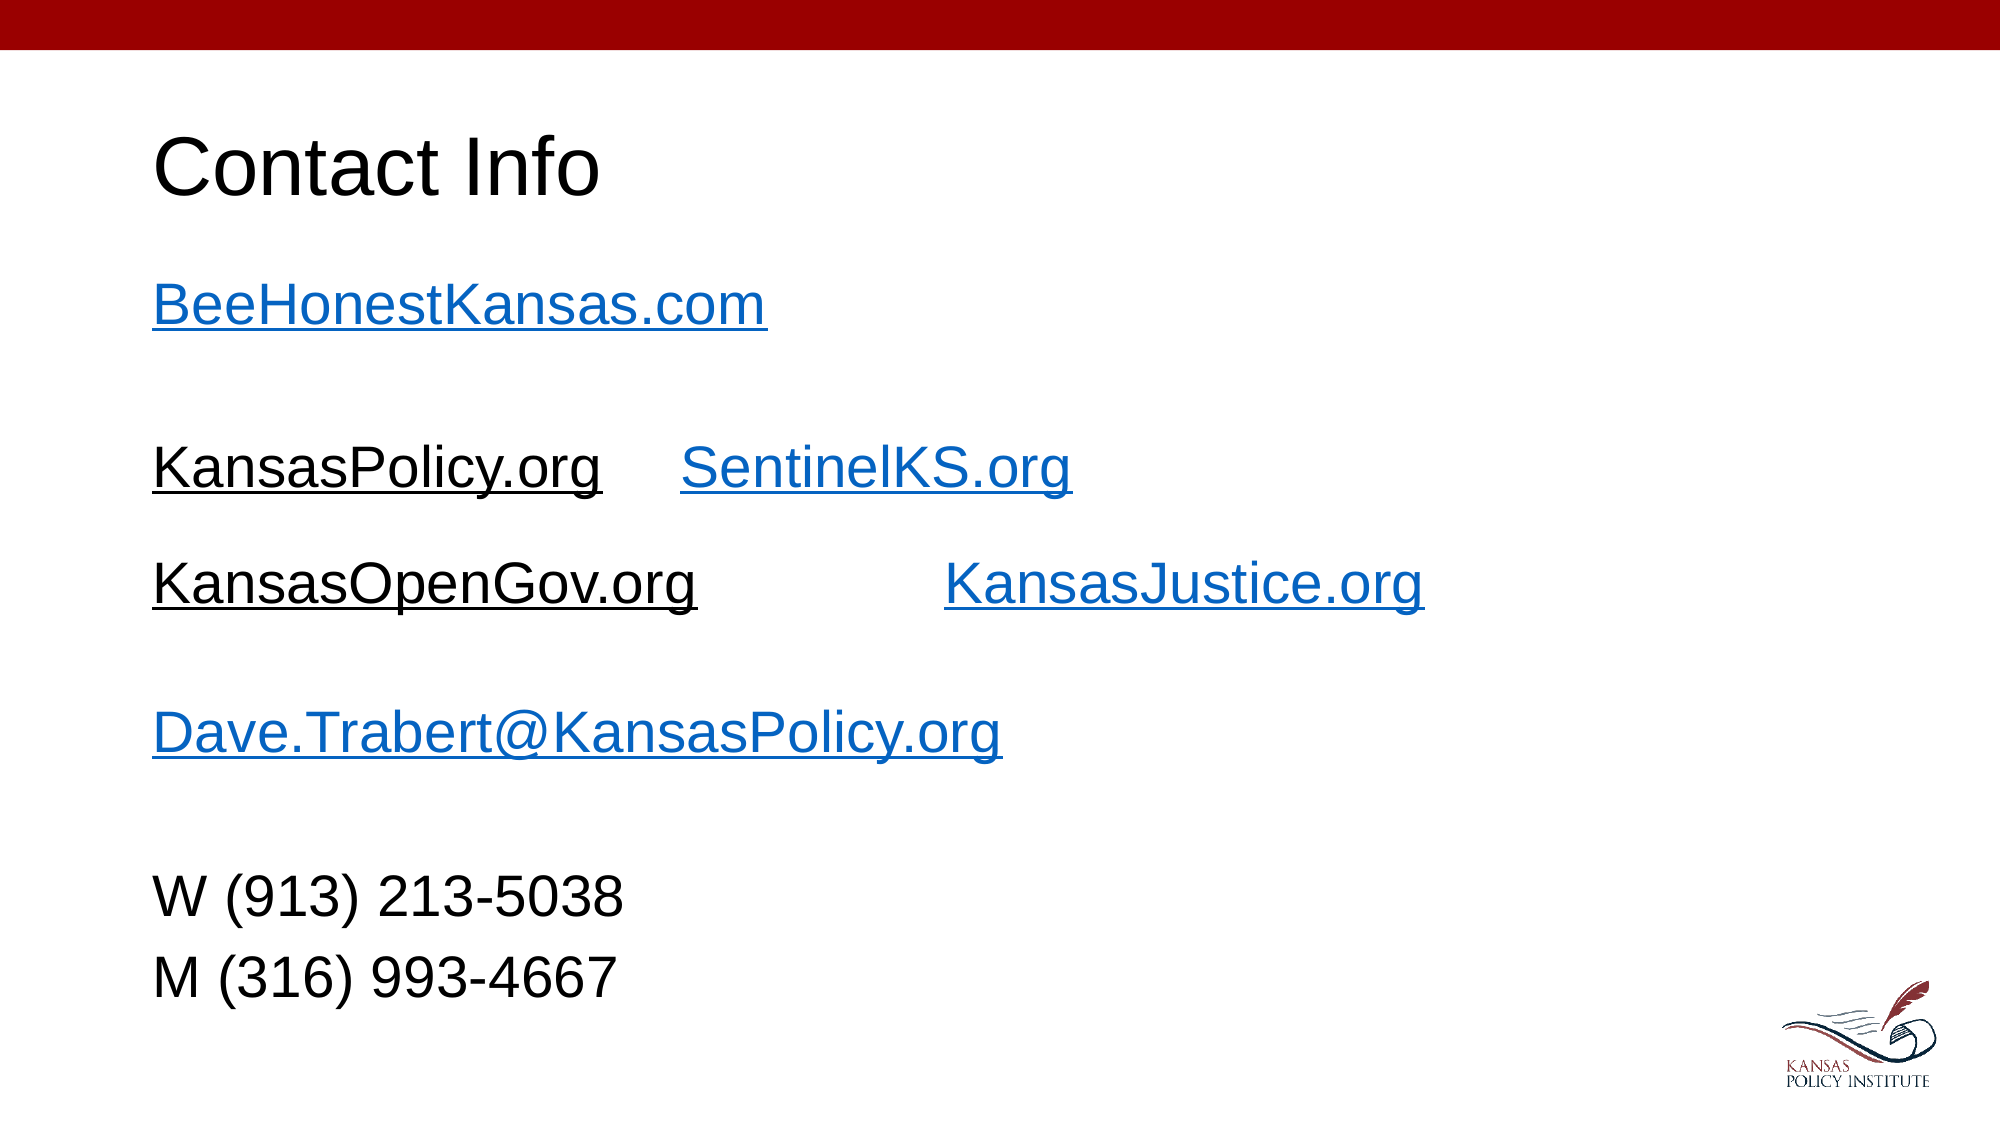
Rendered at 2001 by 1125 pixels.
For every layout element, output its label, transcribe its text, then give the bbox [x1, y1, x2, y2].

list BeeHonestKansas.com KansasPolicy.org SentinelKS.org KansasOpenGov.org KansasJustice.org Dave.Trabert@KansasPolicy.org W (913) 213-5038 M (316) 993-4667 [137, 265, 1863, 1024]
picture [1765, 968, 1960, 1103]
title Contact Info [137, 59, 1863, 265]
